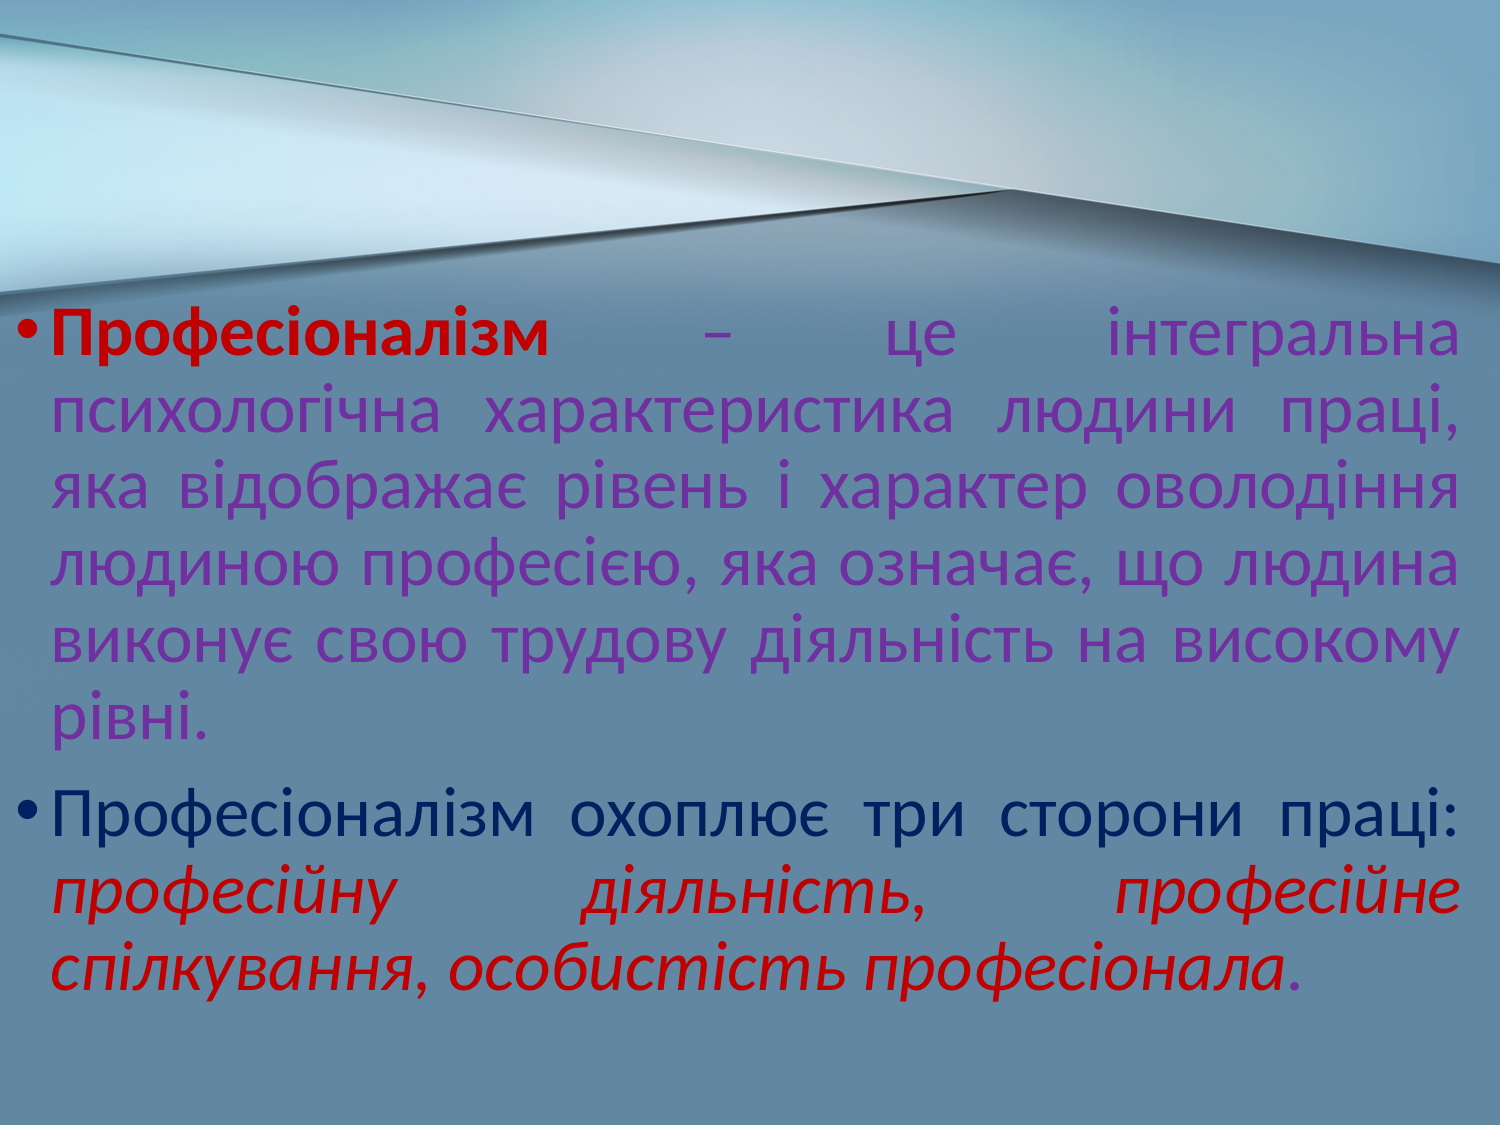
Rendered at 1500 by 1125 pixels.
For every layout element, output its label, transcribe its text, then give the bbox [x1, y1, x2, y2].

picture [0, 0, 1500, 1125]
list Професіоналізм – це інтегральна психологічна характеристика людини праці, яка відображає рівень і характер оволодіння людиною професією, яка означає, що людина виконує свою трудову діяльність на високому рівні. Професіоналізм охоплює три сторони праці: професійну діяльність, професійне спілкування, особистість професіонала. [0, 286, 1477, 1014]
